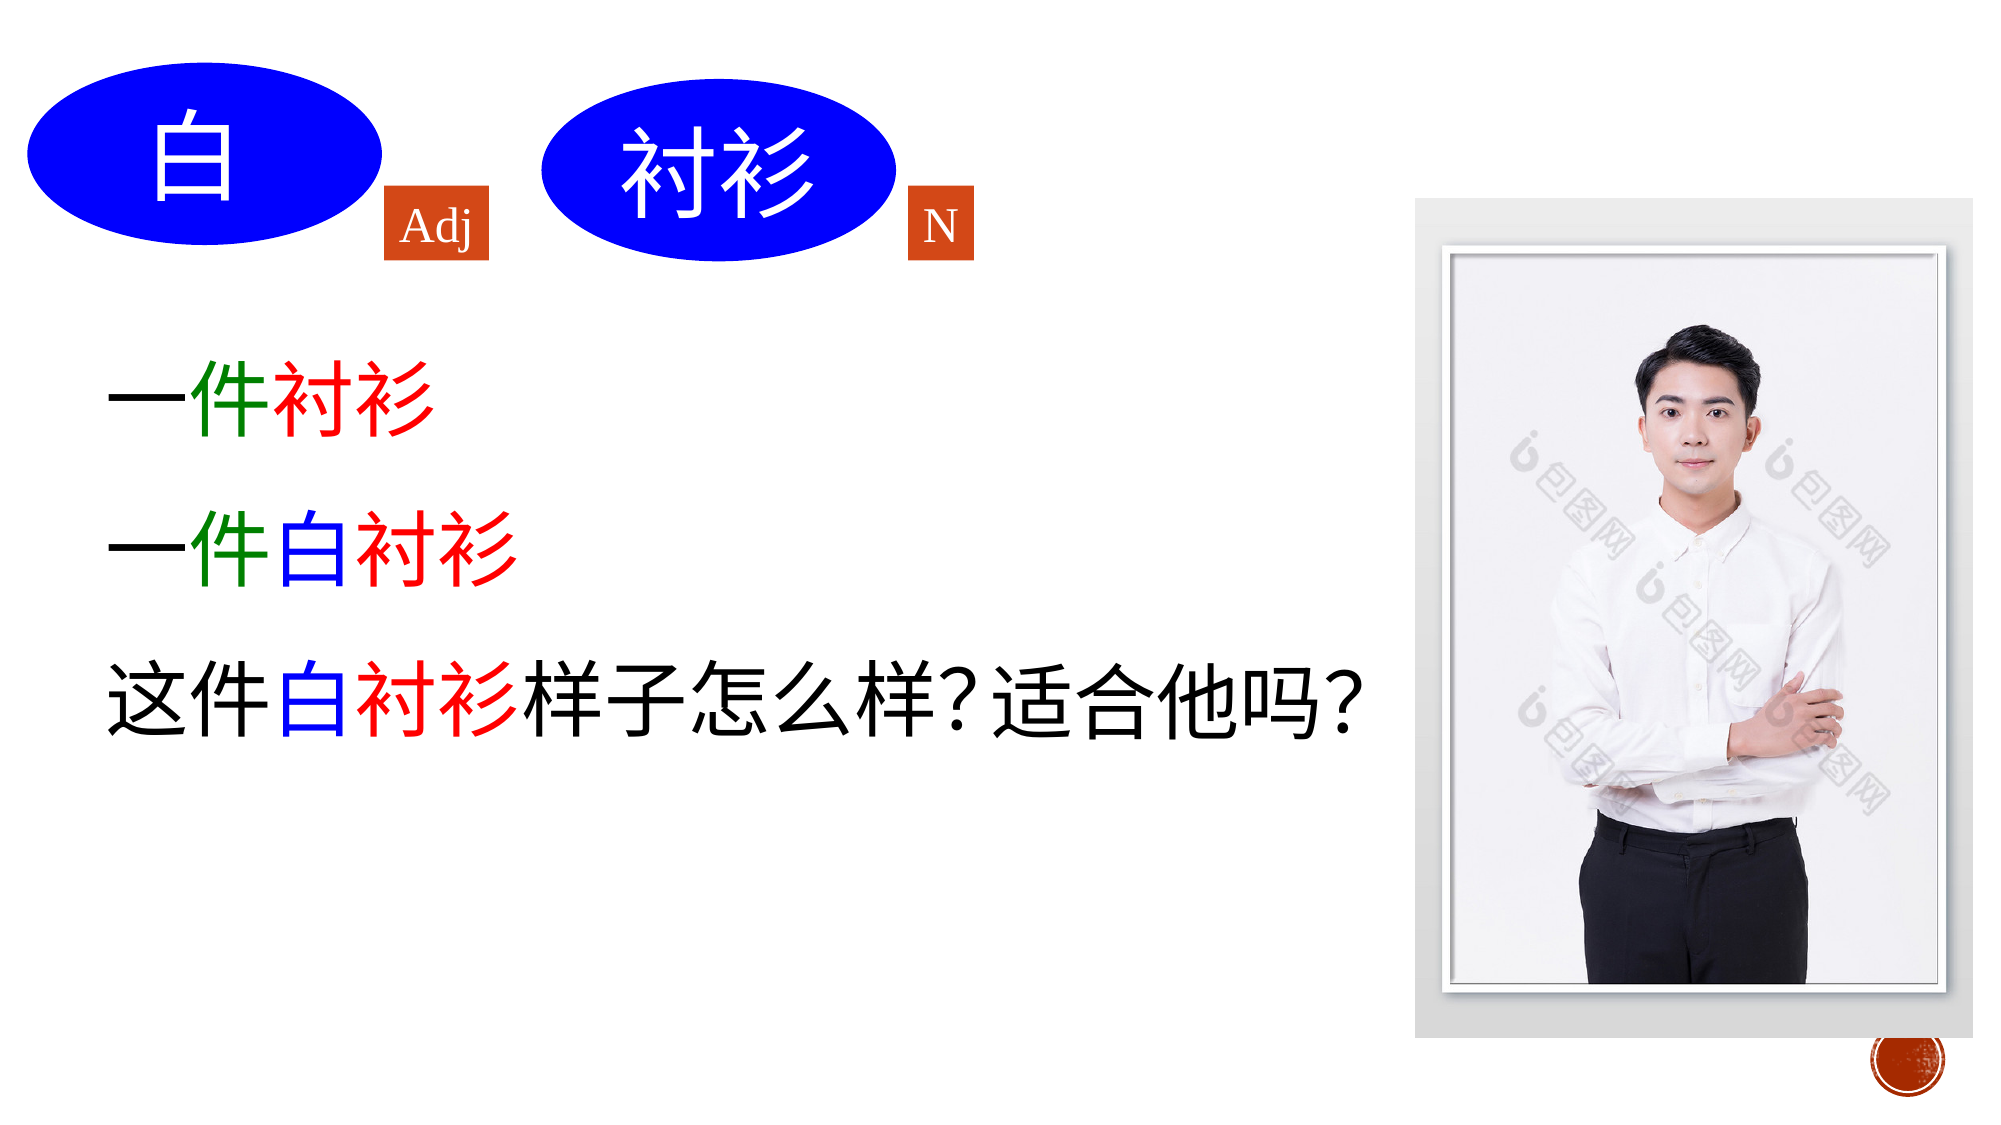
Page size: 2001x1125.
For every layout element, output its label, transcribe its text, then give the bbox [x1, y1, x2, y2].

text_box 适合他吗？ [975, 289, 1415, 758]
text_box 一件衬衫 一件白衬衫 这件白衬衫样子怎么样？ [90, 289, 1414, 755]
text_box N [908, 185, 974, 261]
text_box 衬衫 [540, 77, 898, 263]
text_box Adj [384, 185, 489, 261]
text_box 白 [26, 61, 383, 247]
picture [1418, 202, 1972, 1036]
